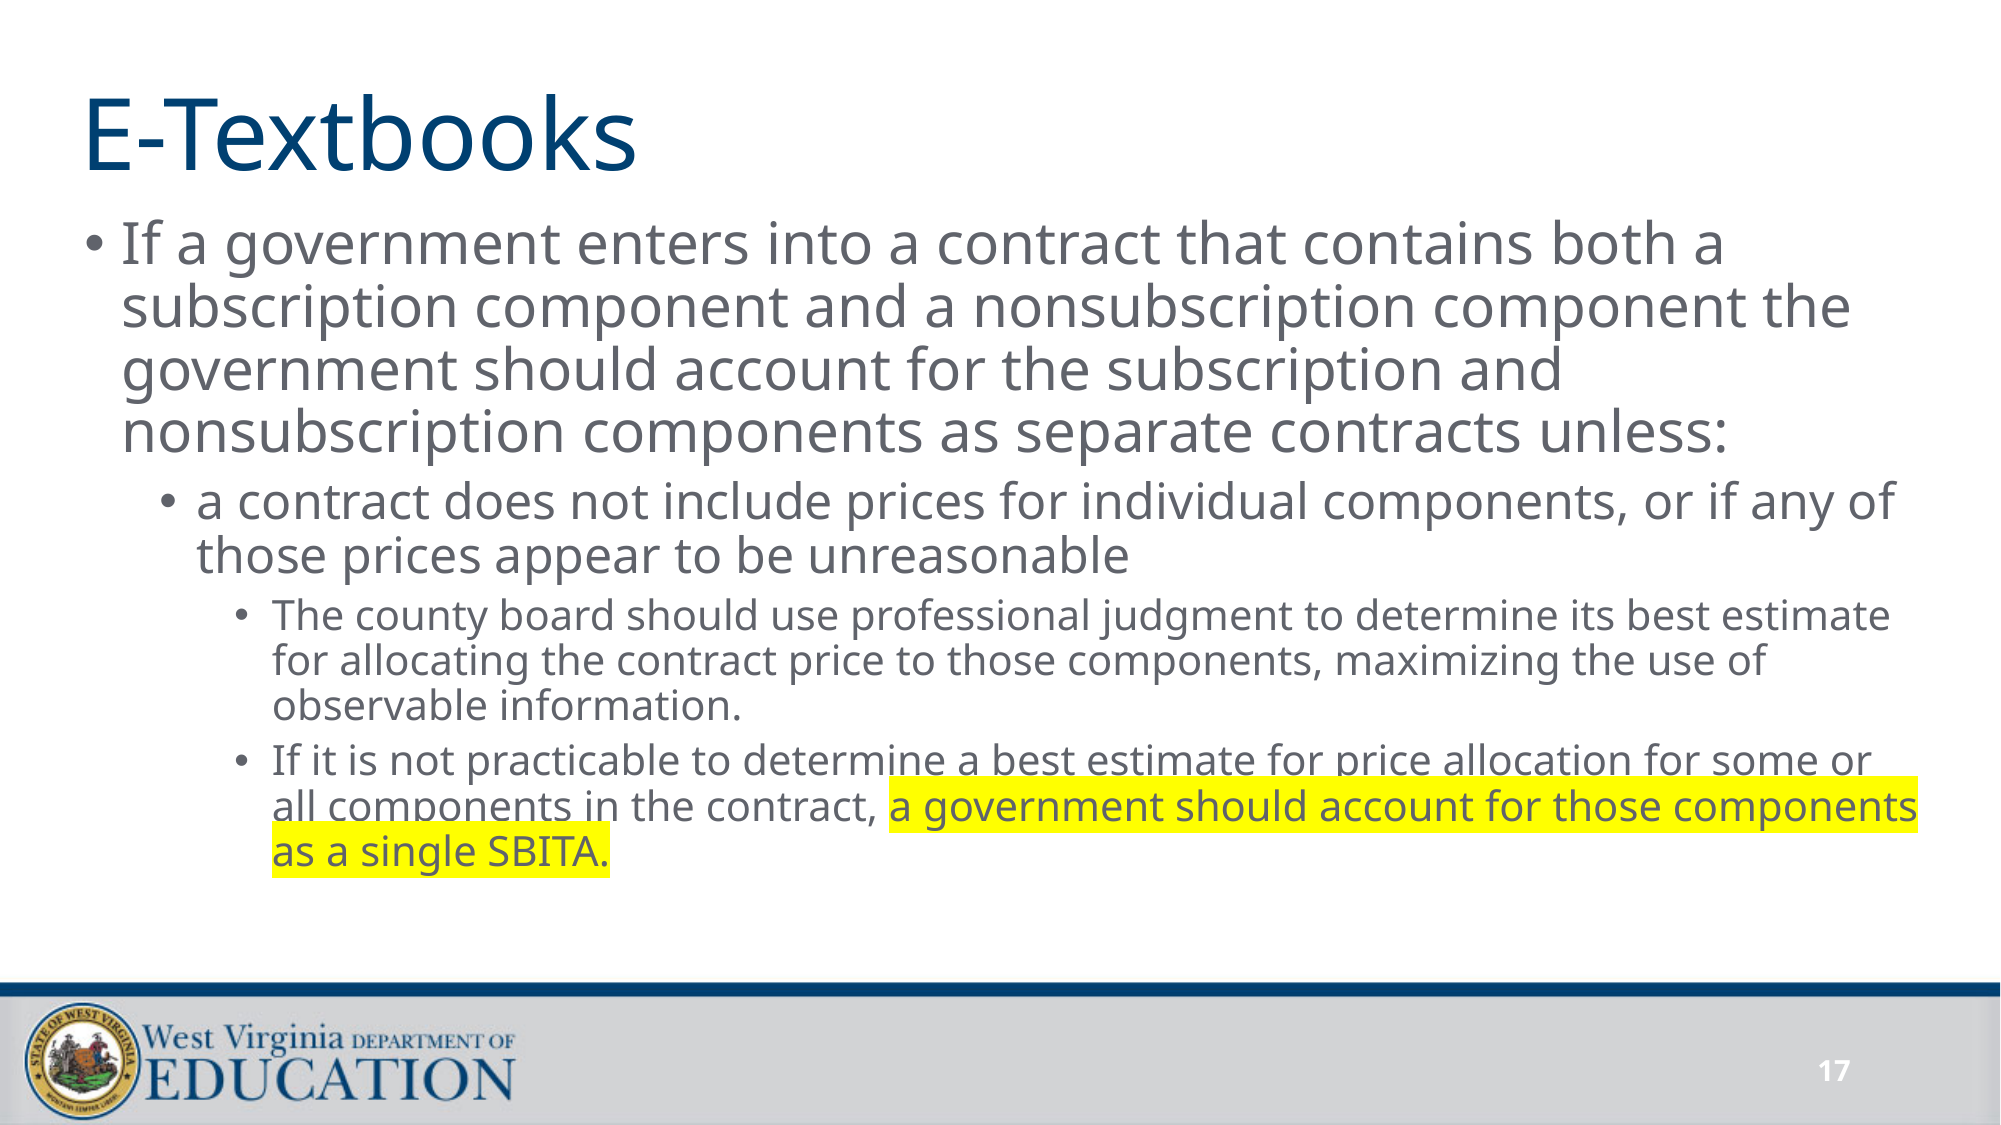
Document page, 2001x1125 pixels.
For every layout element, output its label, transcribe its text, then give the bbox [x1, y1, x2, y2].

slide_number 17 [1738, 1042, 1931, 1103]
title E-Textbooks [65, 23, 1931, 254]
list If a government enters into a contract that contains both a subscription component and a nonsubscription component the government should account for the subscription and nonsubscription components as separate contracts unless: a contract does not include prices for individual components, or if any of those prices appear to be unreasonable The county board should use professional judgment to determine its best estimate for allocating the contract price to those components, maximizing the use of observable information. If it is not practicable to determine a best estimate for price allocation for some or all components in the contract, a government should account for those components as a single SBITA. [69, 206, 1935, 888]
picture [0, 0, 2001, 1125]
